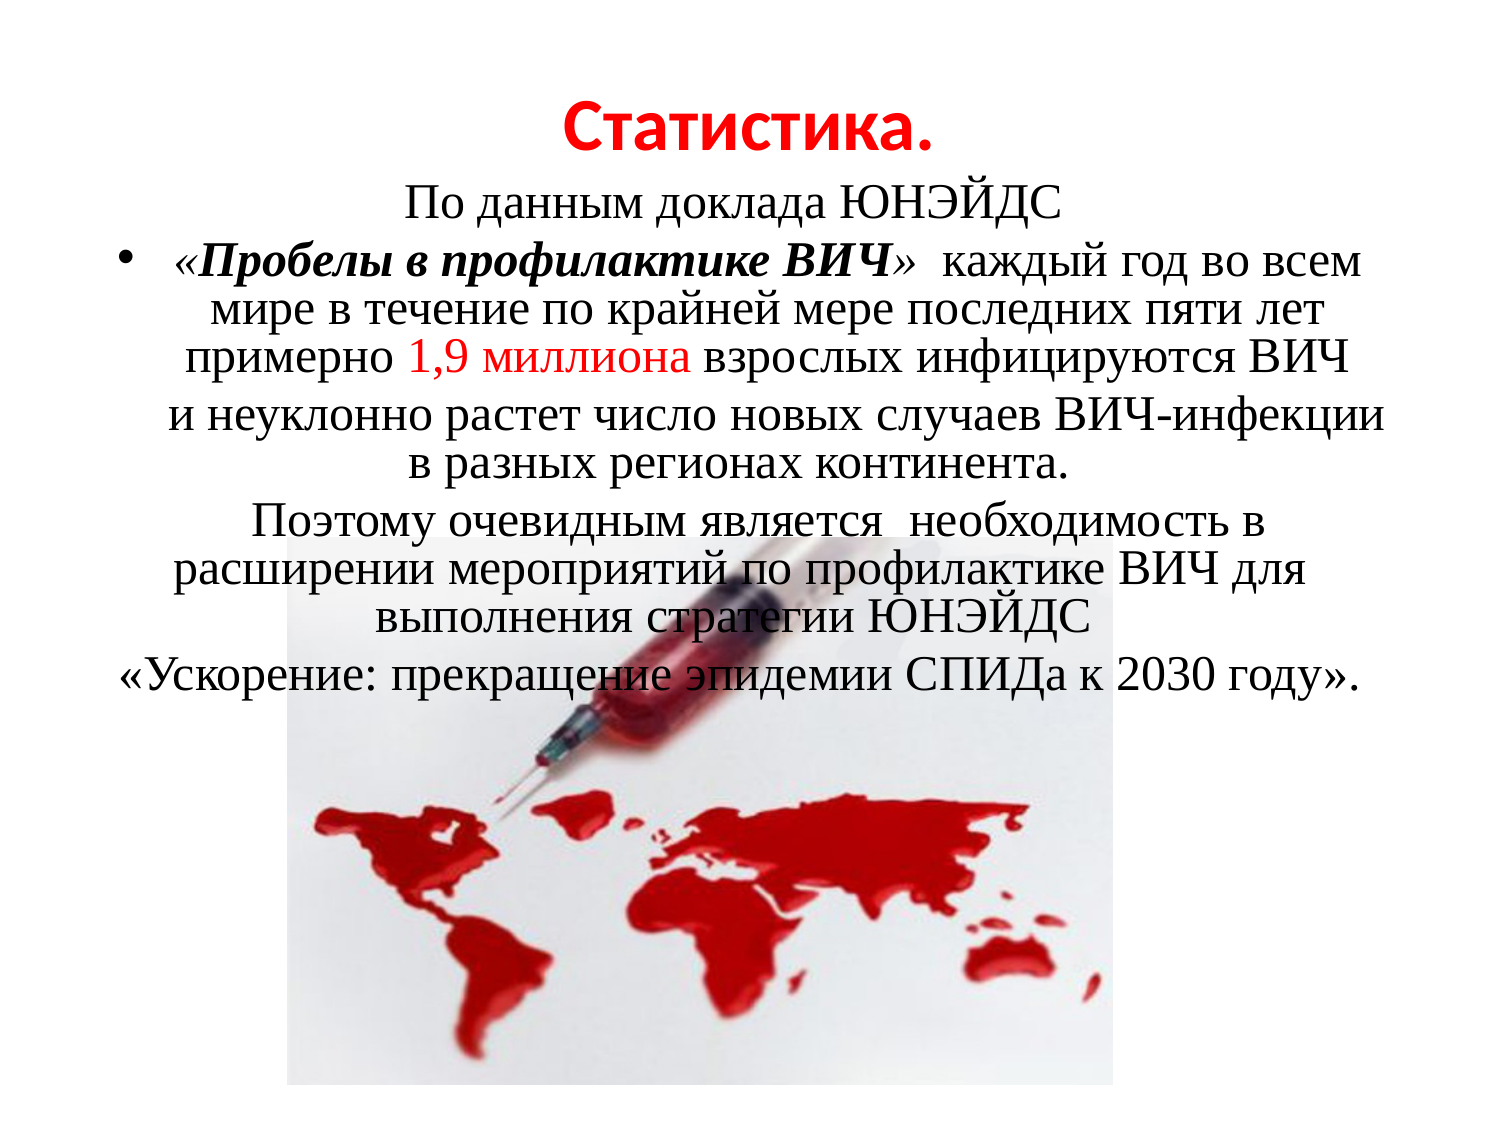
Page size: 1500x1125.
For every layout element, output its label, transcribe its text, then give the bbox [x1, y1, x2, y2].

picture [287, 537, 1113, 1086]
title Статистика. [74, 44, 1426, 197]
list По данным доклада ЮНЭЙДС «Пробелы в профилактике ВИЧ» каждый год во всем мире в течение по крайней мере последних пяти лет примерно 1,9 миллиона взрослых инфицируются ВИЧ и неуклонно растет число новых случаев ВИЧ-инфекции в разных регионах континента. Поэтому очевидным является необходимость в расширении мероприятий по профилактике ВИЧ для выполнения стратегии ЮНЭЙДС «Ускорение: прекращение эпидемии СПИДа к 2030 году». [64, 172, 1416, 670]
